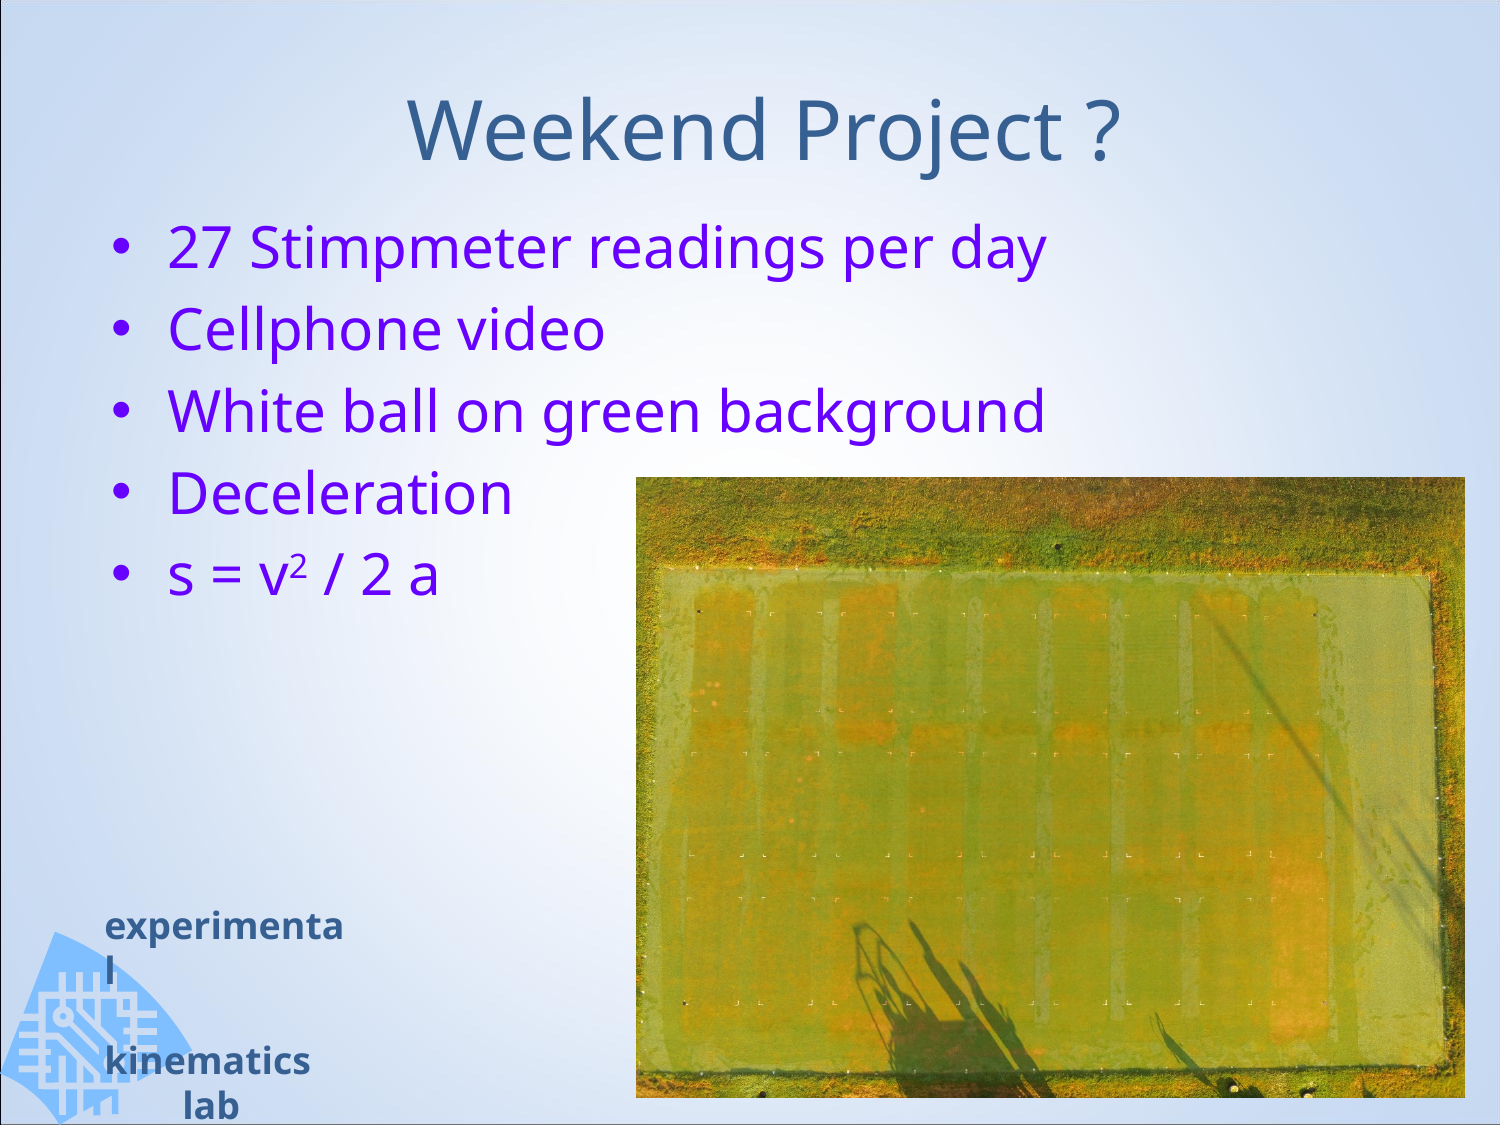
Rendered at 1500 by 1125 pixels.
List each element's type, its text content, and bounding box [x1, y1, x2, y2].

picture [0, 0, 1500, 1125]
text_box Weekend Project ? [89, 0, 1440, 258]
text_box 27 Stimpmeter readings per day Cellphone video White ball on green background Deceleration s = v2 / 2 a [96, 203, 1371, 877]
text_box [0, 894, 361, 1125]
